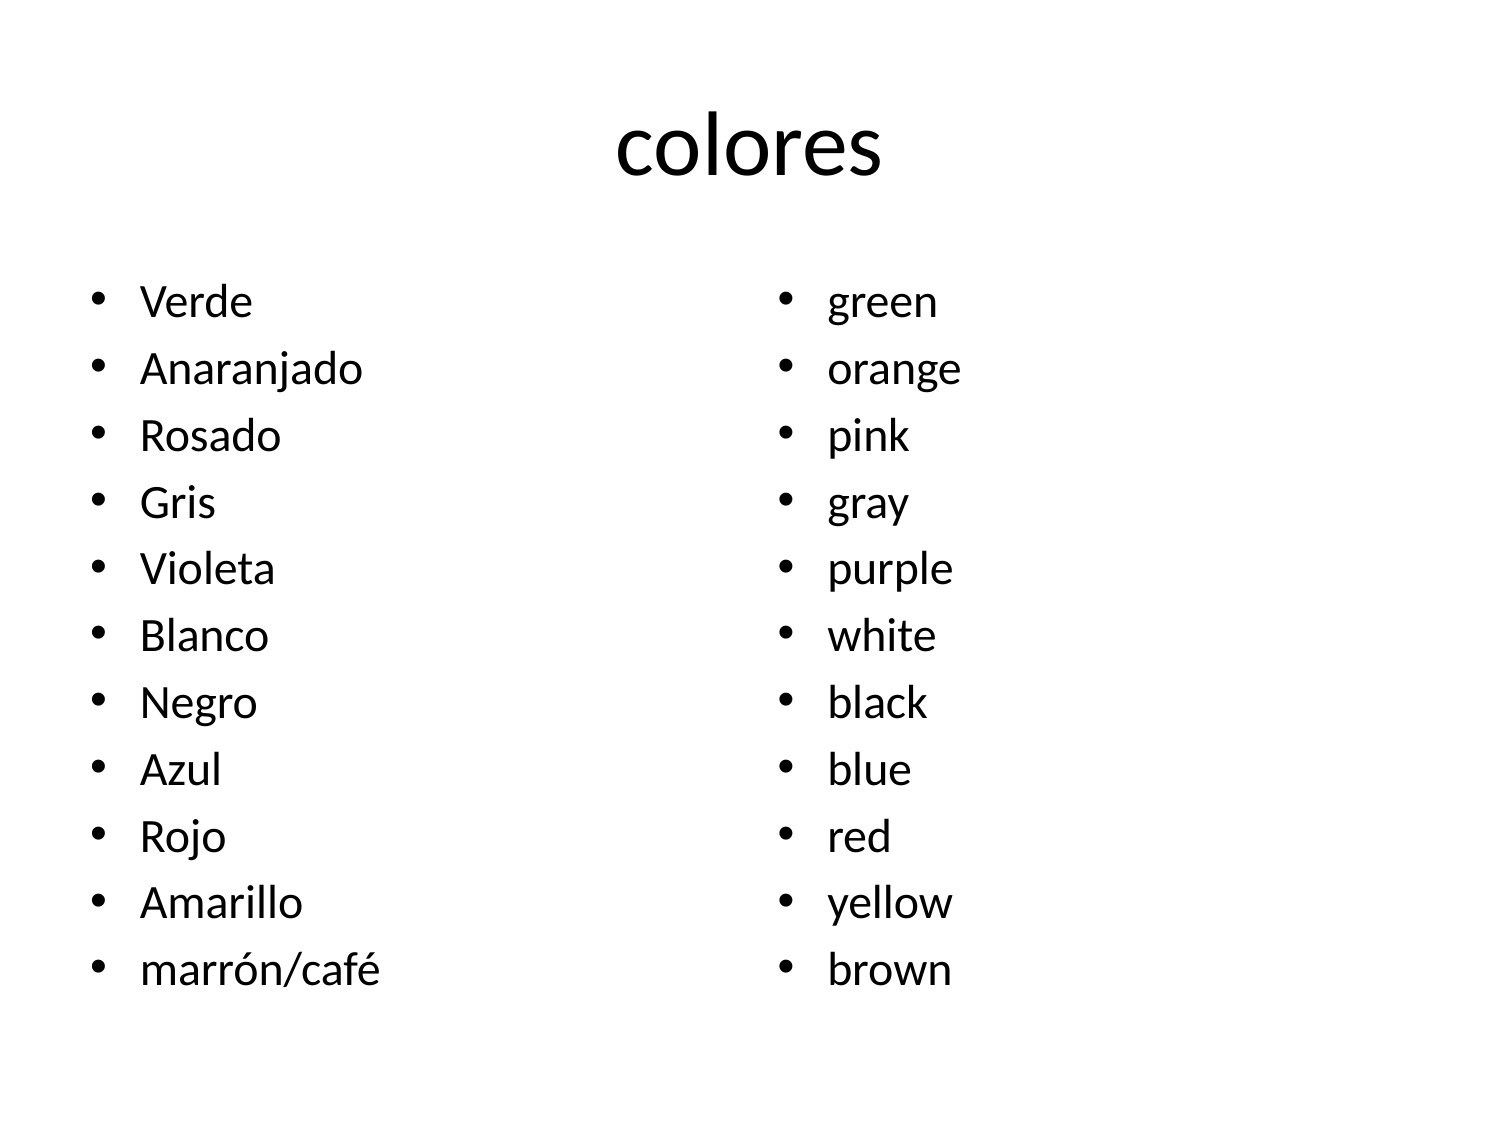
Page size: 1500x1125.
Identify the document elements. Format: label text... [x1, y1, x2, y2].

title colores [75, 45, 1425, 233]
list Verde Anaranjado Rosado Gris Violeta Blanco Negro Azul Rojo Amarillo marrón/café [75, 262, 738, 1005]
list green orange pink gray purple white black blue red yellow brown [762, 262, 1425, 1005]
